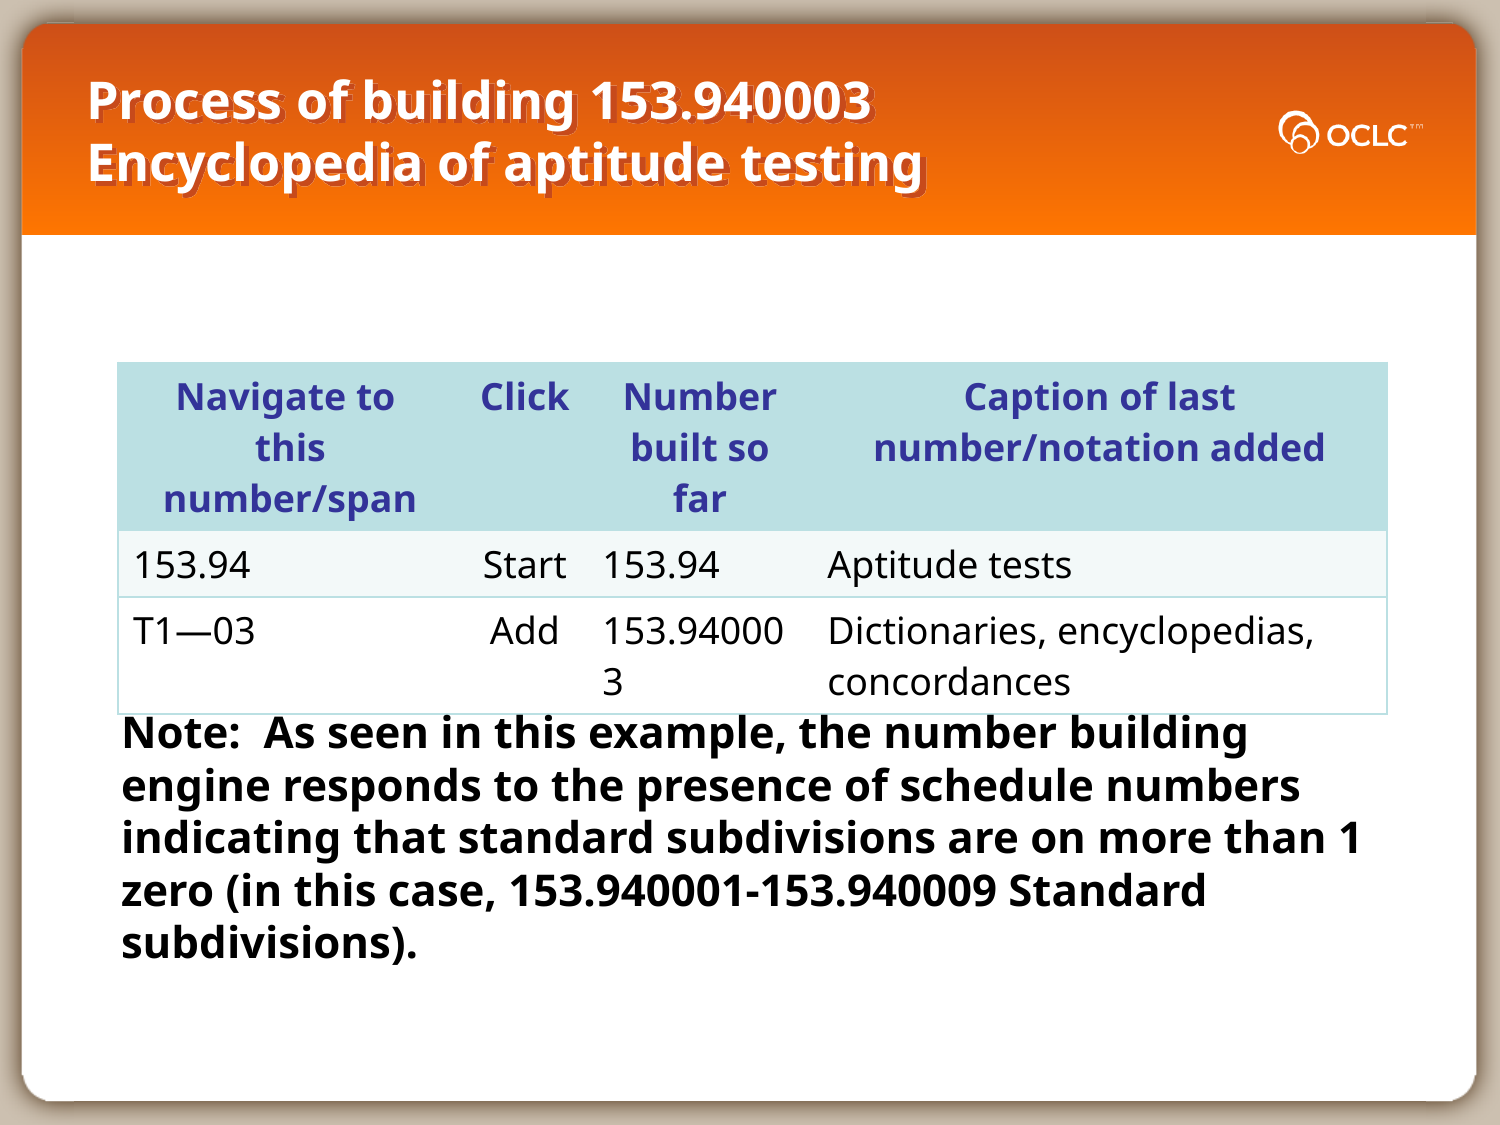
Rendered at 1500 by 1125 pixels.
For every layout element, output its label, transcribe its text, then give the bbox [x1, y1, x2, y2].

table_cell Add [462, 598, 587, 697]
table_cell 153.94 [119, 531, 462, 596]
table_header Number built so far [587, 363, 812, 530]
table_header Caption of last number/notation added [812, 363, 1386, 530]
title Process of building 153.940003 Encyclopedia of aptitude testing [71, 23, 1219, 236]
picture [0, 0, 1500, 1125]
table_cell Dictionaries, encyclopedias, concordances [812, 598, 1386, 697]
table_cell 153.940003 [587, 598, 812, 697]
table_cell 153.94 [587, 531, 812, 596]
text_box Note: As seen in this example, the number building engine responds to the presence of schedule numbers indicating that standard subdivisions are on more than 1 zero (in this case, 153.940001-153.940009 Standard subdivisions). [106, 697, 1394, 976]
table_header Navigate to this number/span [119, 363, 462, 530]
table_cell Start [462, 531, 587, 596]
table_header Click [462, 363, 587, 530]
table_cell T1—03 [119, 598, 462, 697]
table_cell Aptitude tests [812, 531, 1386, 596]
